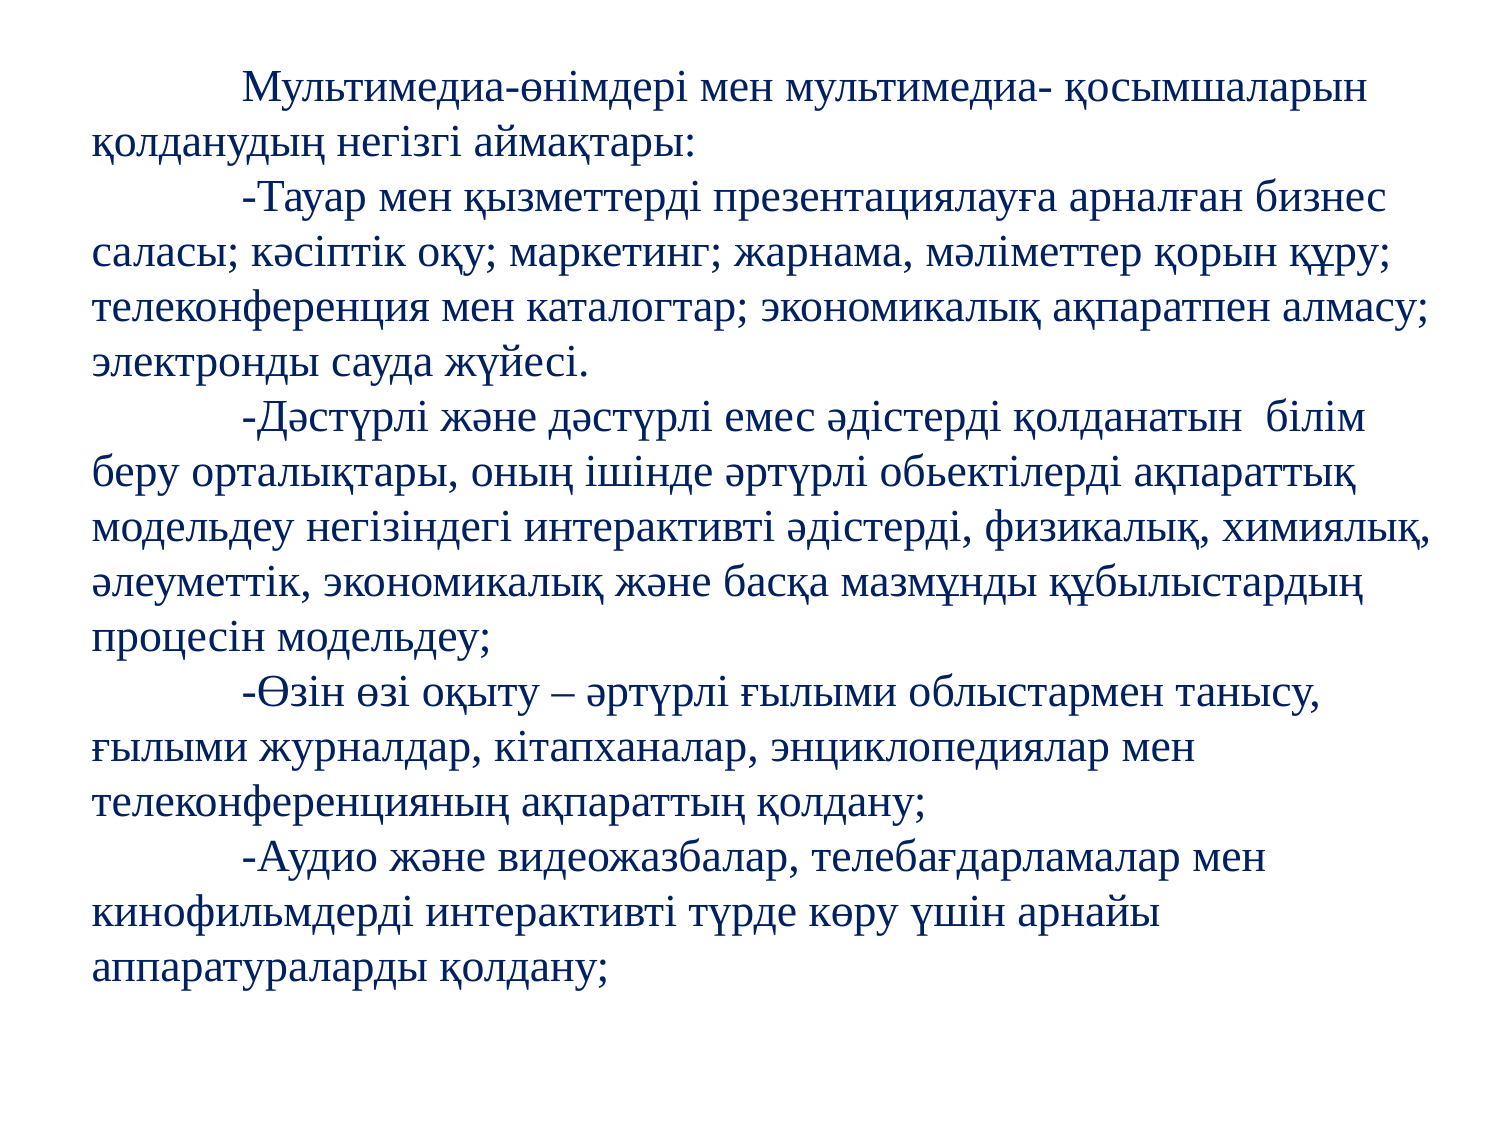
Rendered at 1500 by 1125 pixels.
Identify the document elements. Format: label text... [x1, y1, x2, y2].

title Мультимедиа-өнімдері мен мультимедиа- қосымшаларын қолданудың негізгі аймақтары: -Тауар мен қызметтерді презентациялауға арналған бизнес саласы; кәсіптік оқу; маркетинг; жарнама, мәліметтер қорын құру; телеконференция мен каталогтар; экономикалық ақпаратпен алмасу; электронды сауда жүйесі. -Дәстүрлі және дәстүрлі емес әдістерді қолданатын білім беру орталықтары, оның ішінде әртүрлі обьектілерді ақпараттық модельдеу негізіндегі интерактивті әдістерді, физикалық, химиялық, әлеуметтік, экономикалық және басқа мазмұнды құбылыстардың процесін модельдеу; -Өзін өзі оқыту – әртүрлі ғылыми облыстармен танысу, ғылыми журналдар, кітапханалар, энциклопедиялар мен телеконференцияның ақпараттың қолдану; -Аудио және видеожазбалар, телебағдарламалар мен кинофильмдерді интерактивті түрде көру үшін арнайы аппаратураларды қолдану; [76, 30, 1459, 1071]
